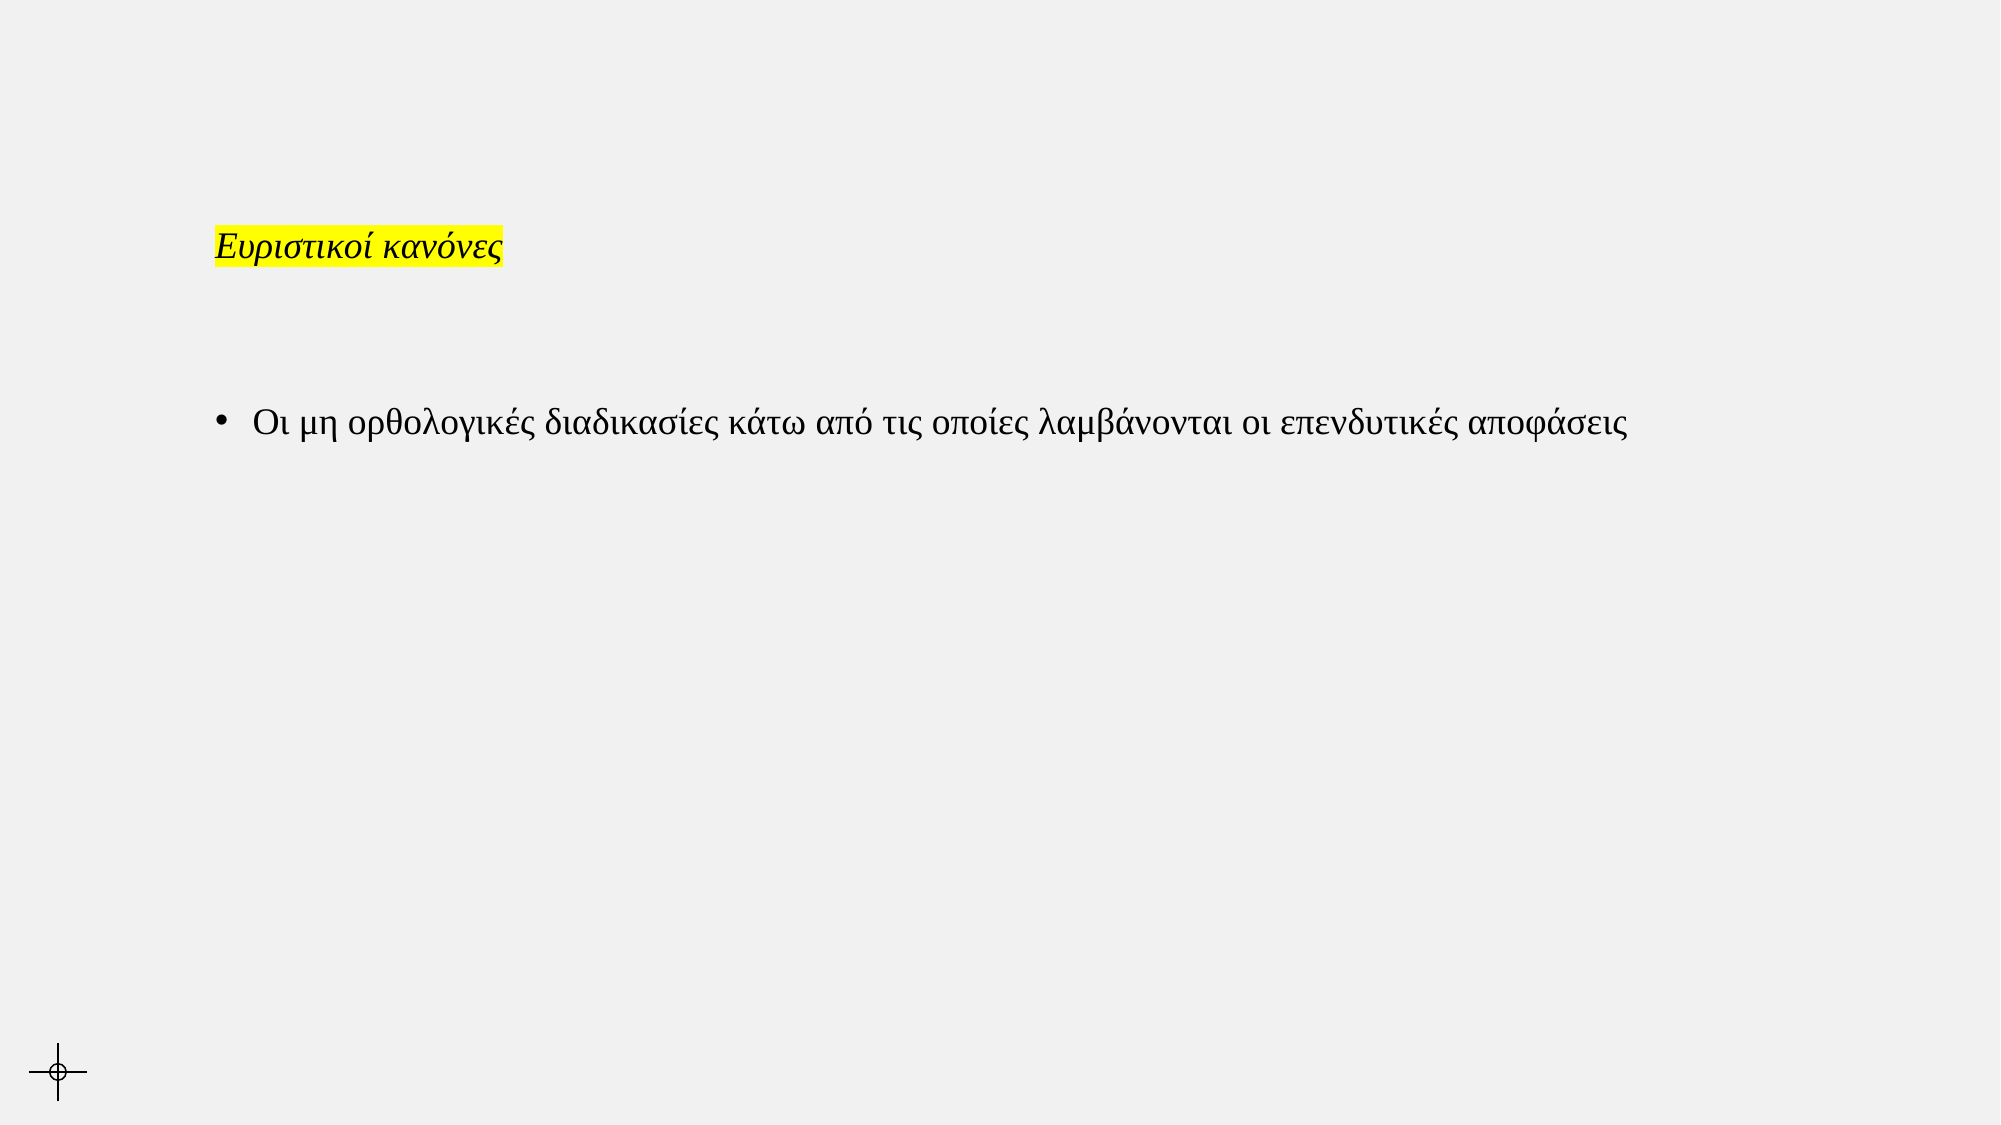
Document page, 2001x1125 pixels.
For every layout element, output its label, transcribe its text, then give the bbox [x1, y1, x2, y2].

title Ευριστικοί κανόνες [200, 59, 1758, 319]
list Οι μη ορθολογικές διαδικασίες κάτω από τις οποίες λαμβάνονται οι επενδυτικές αποφάσεις [200, 380, 1758, 1013]
